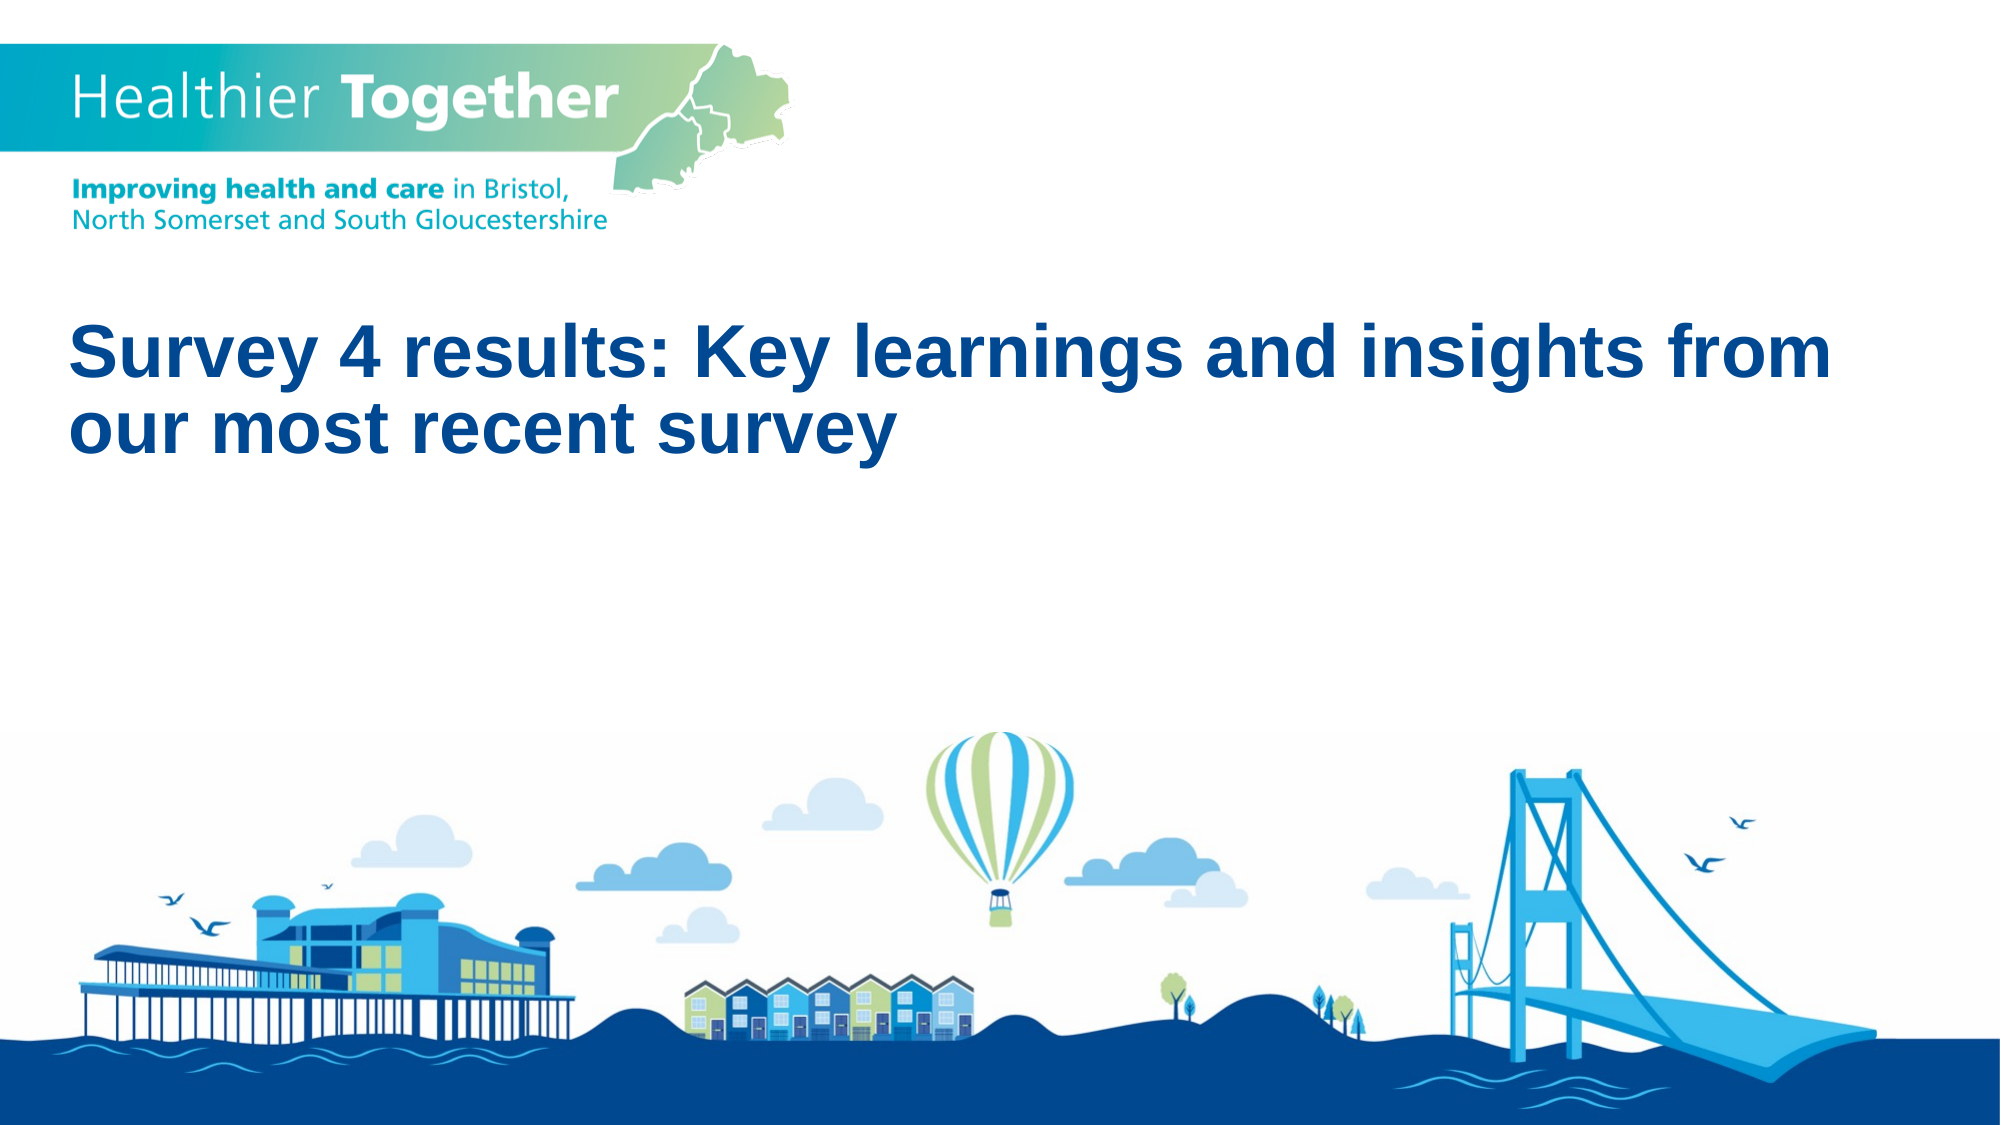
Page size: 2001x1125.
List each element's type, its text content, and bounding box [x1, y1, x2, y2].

picture [0, 732, 2000, 1125]
picture [0, 40, 833, 237]
list Survey 4 results: Key learnings and insights from our most recent survey [33, 309, 1986, 477]
